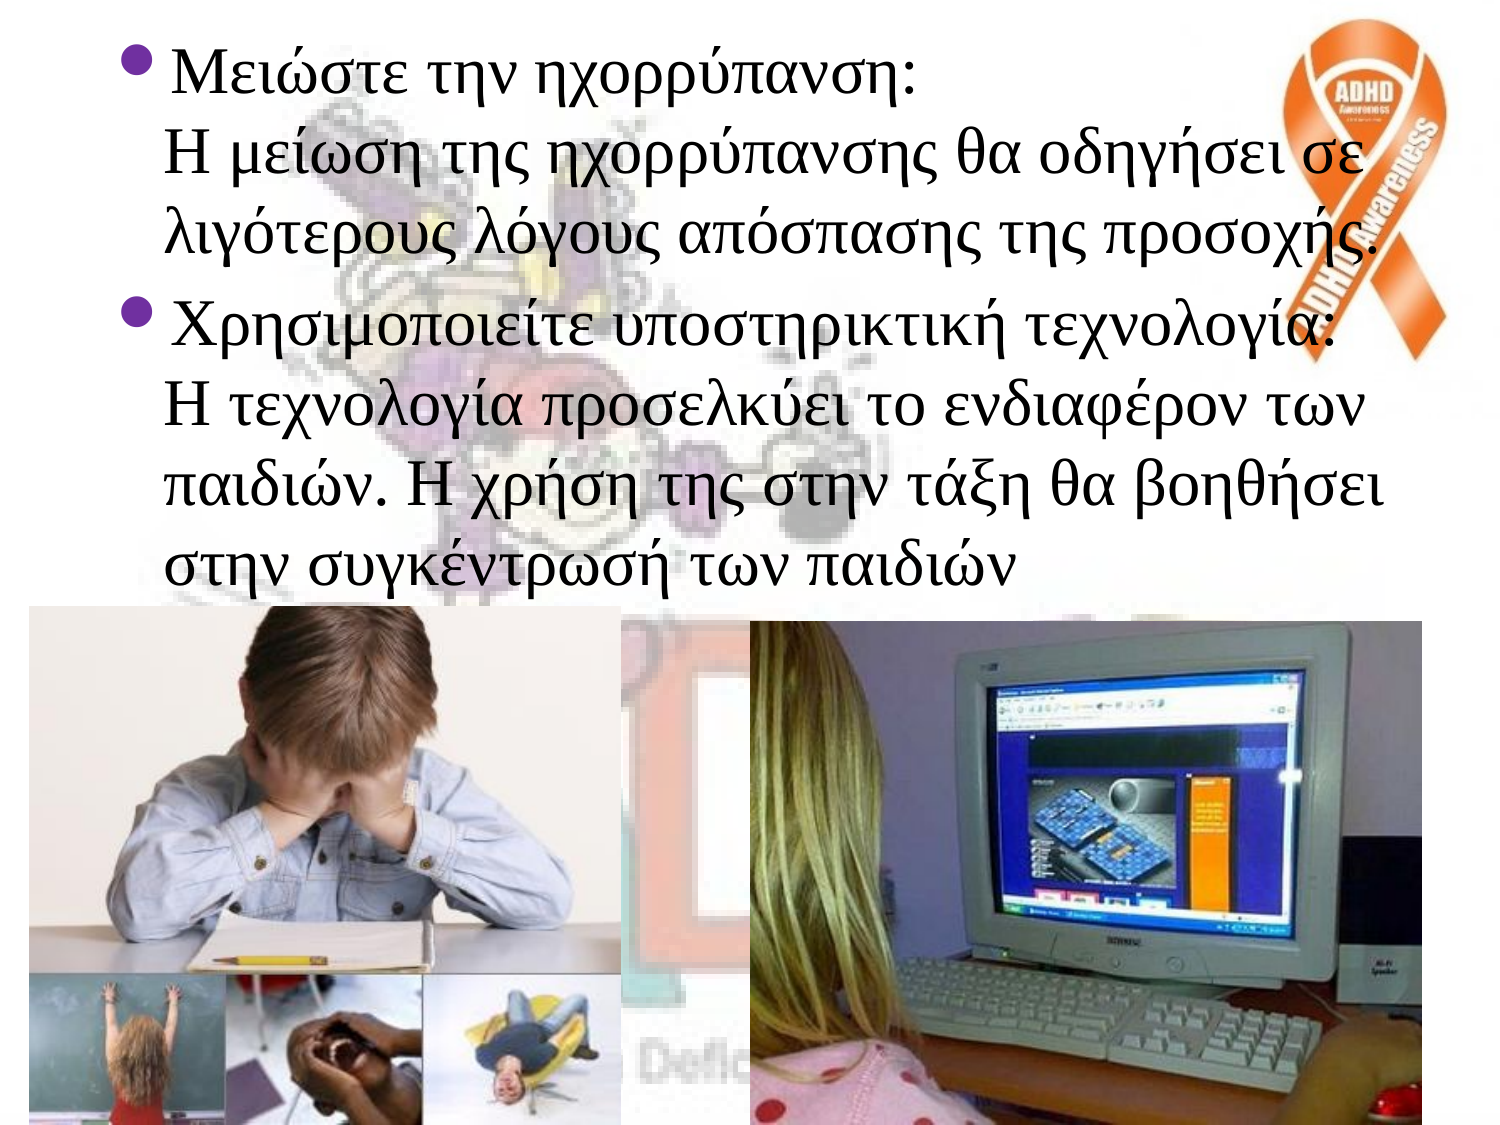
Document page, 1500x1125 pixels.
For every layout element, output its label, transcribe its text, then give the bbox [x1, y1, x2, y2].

picture [29, 605, 621, 1125]
picture [1180, 0, 1500, 419]
picture [749, 621, 1422, 1125]
list Μειώστε την ηχορρύπανση: Η μείωση της ηχορρύπανσης θα οδηγήσει σε λιγότερους λόγους απόσπασης της προσοχής. Χρησιμοποιείτε υποστηρικτική τεχνολογία: Η τεχνολογία προσελκύει το ενδιαφέρον των παιδιών. Η χρήση της στην τάξη θα βοηθήσει στην συγκέντρωσή των παιδιών [88, 19, 1439, 762]
